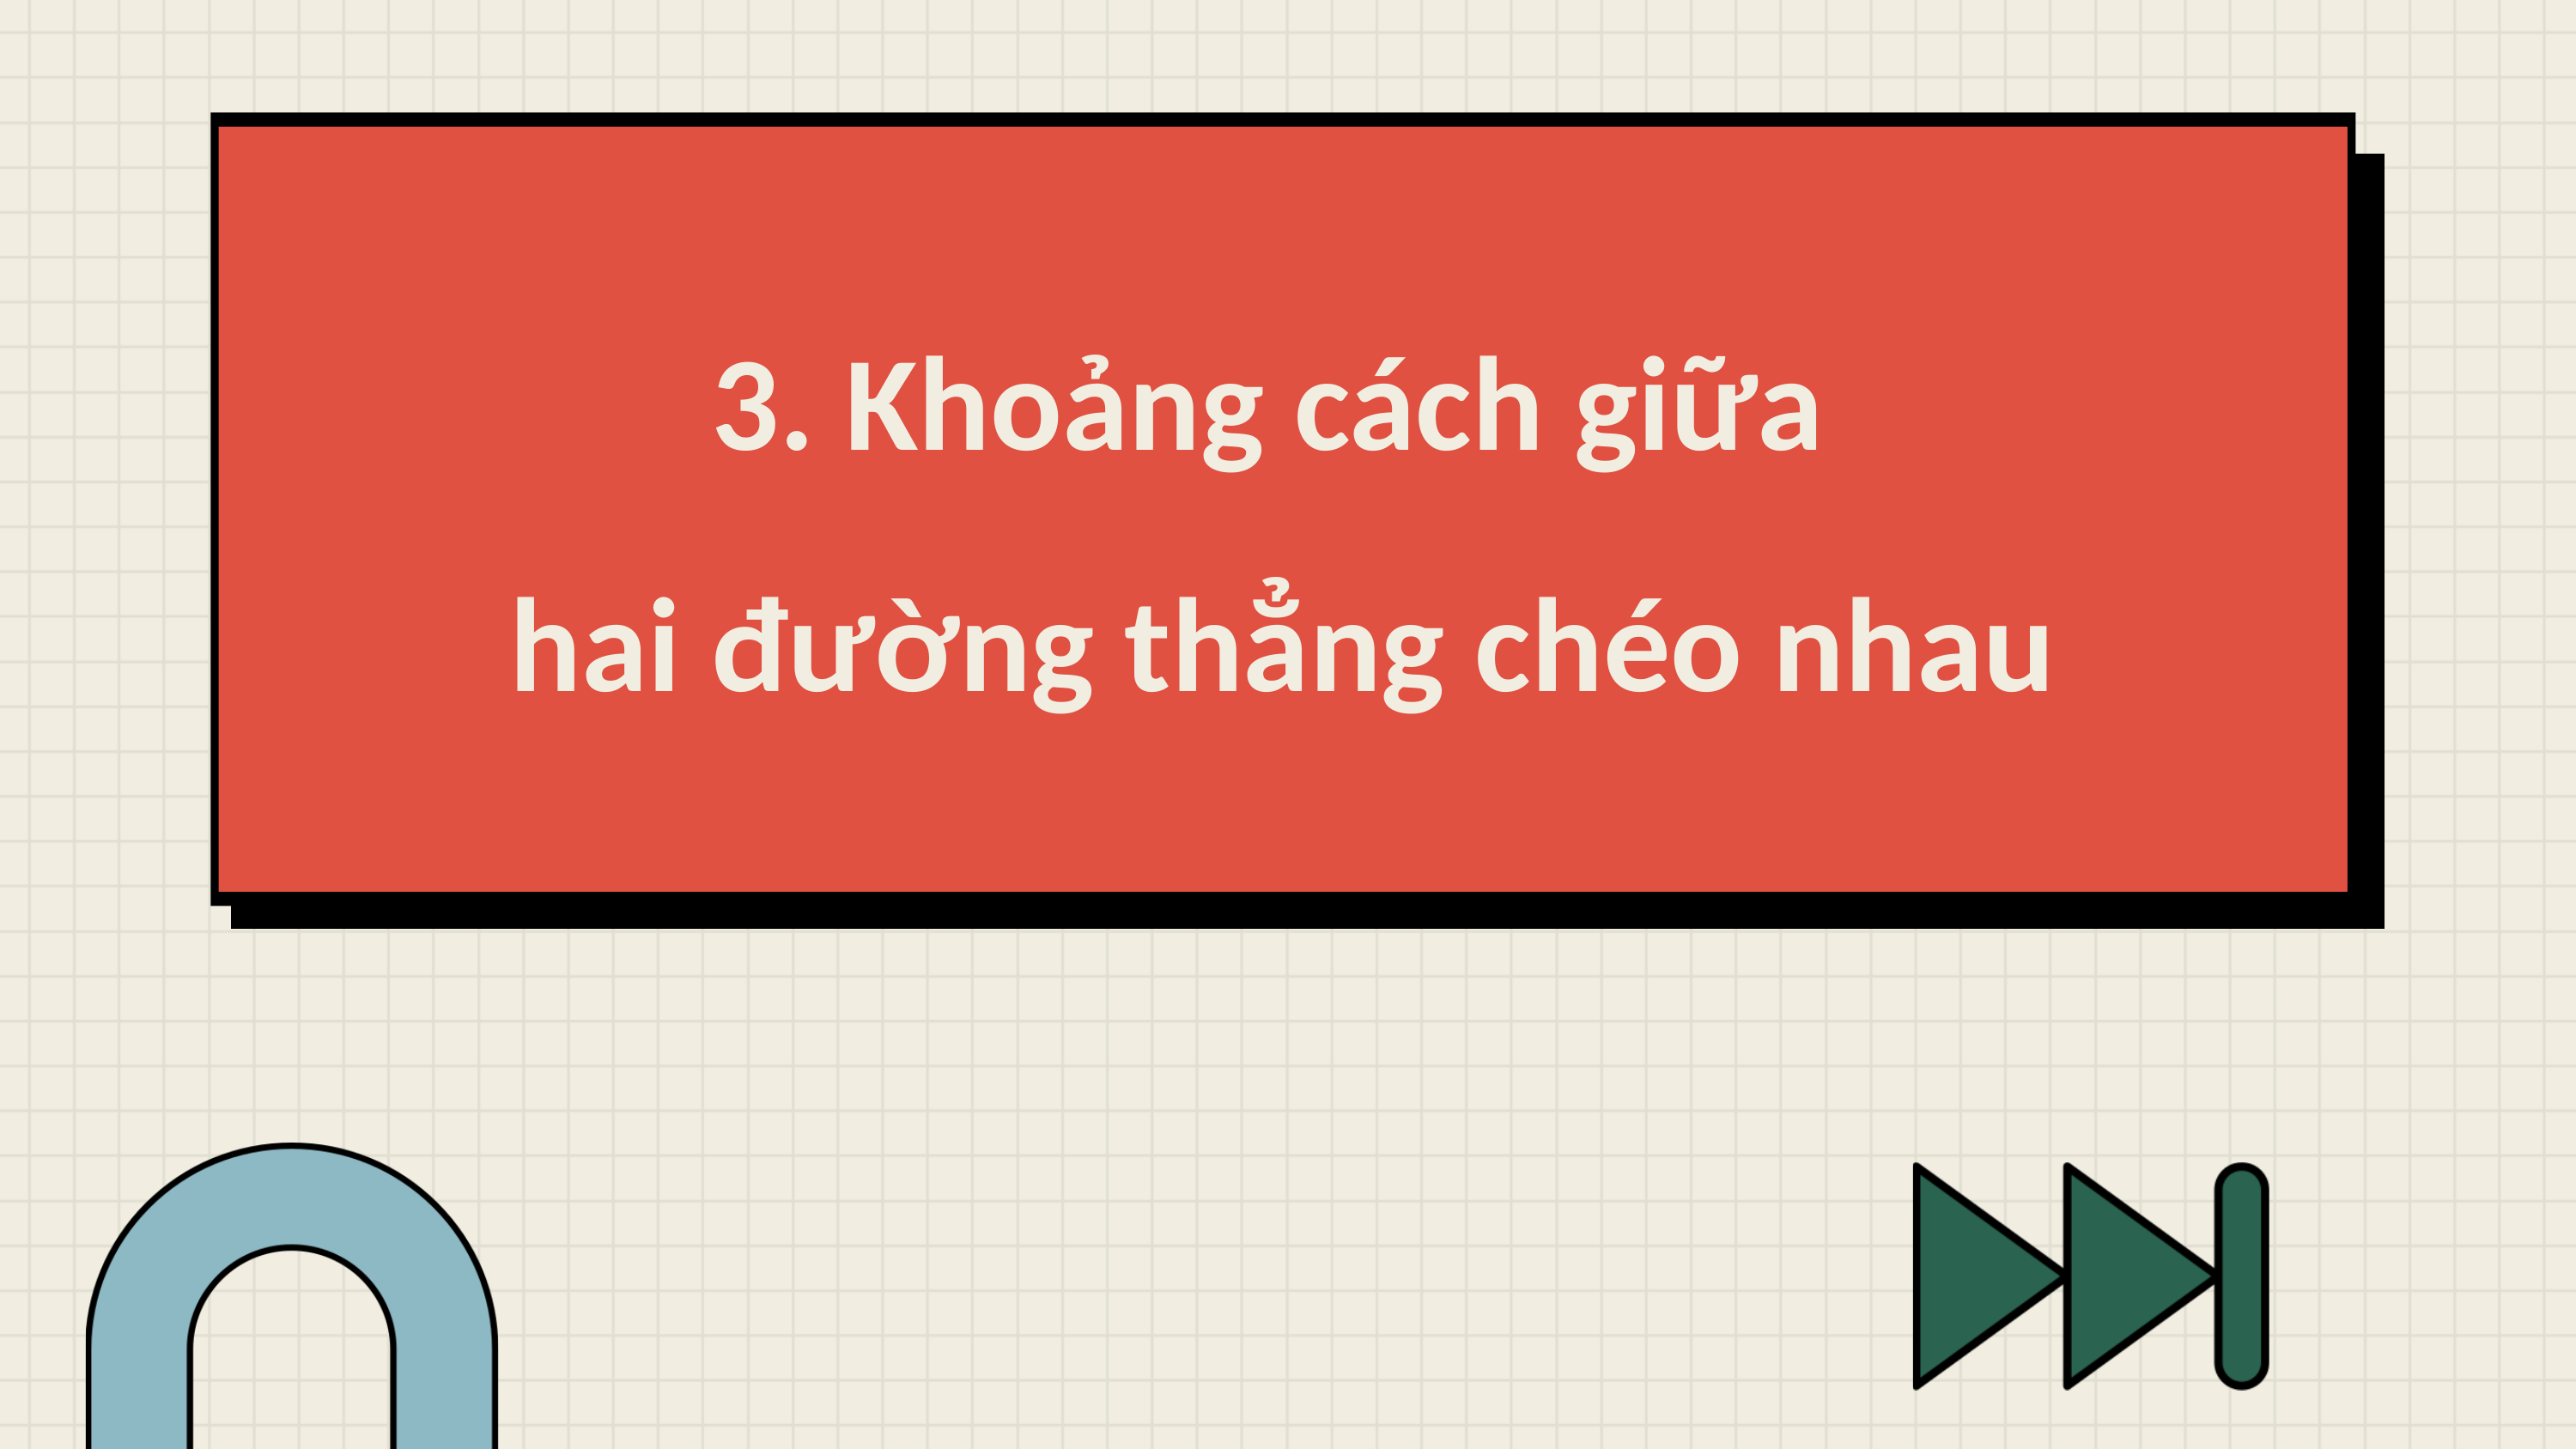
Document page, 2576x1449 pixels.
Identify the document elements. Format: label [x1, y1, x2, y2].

text_box [1912, 1162, 2269, 1391]
text_box [85, 1143, 499, 1449]
text_box [0, 0, 2576, 1449]
text_box [191, 112, 2385, 930]
